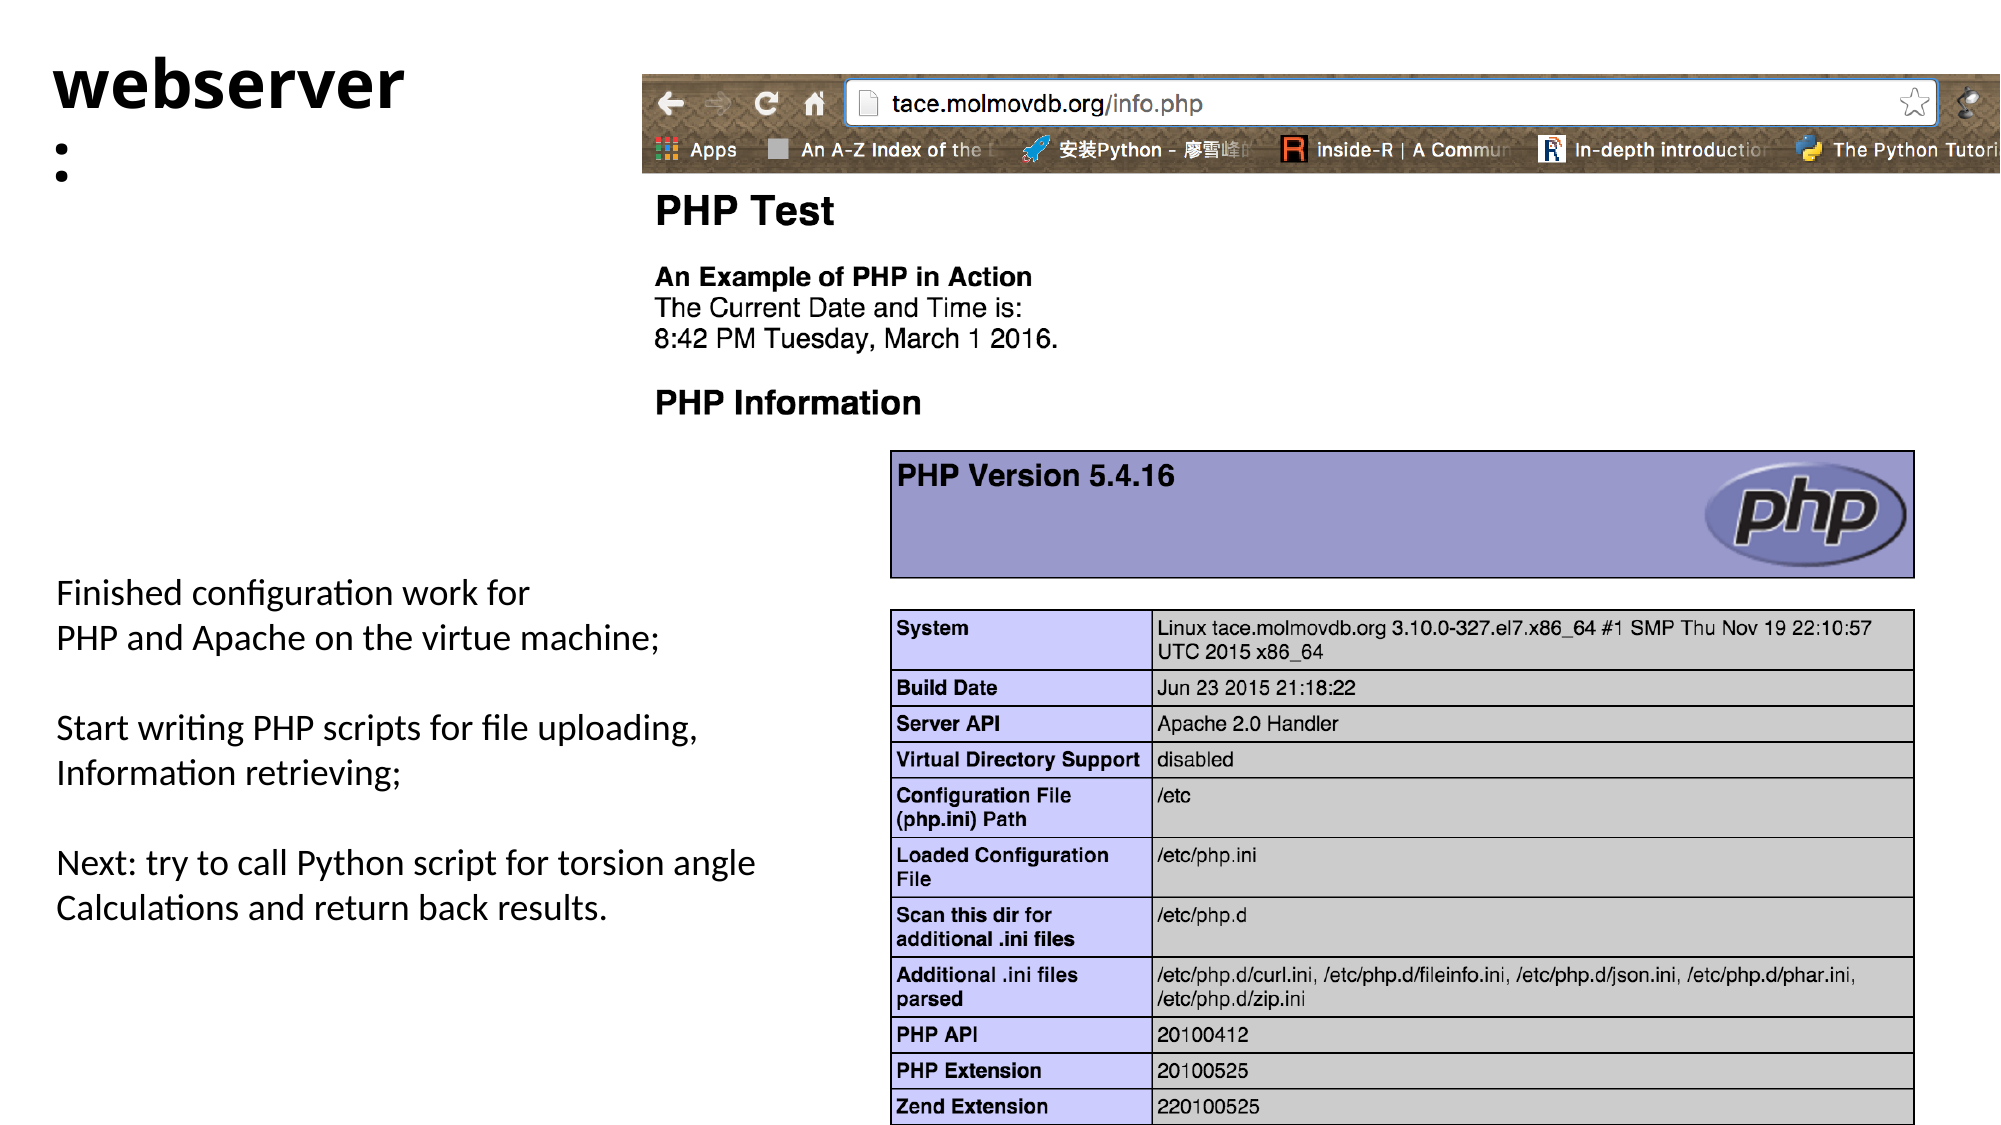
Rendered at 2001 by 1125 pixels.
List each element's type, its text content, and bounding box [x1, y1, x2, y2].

title webserver: [37, 42, 436, 204]
text_box Finished configuration work for PHP and Apache on the virtue machine; Start writing PHP scripts for file uploading, Information retrieving; Next: try to call Python script for torsion angle Calculations and return back results. [41, 560, 642, 936]
picture [642, 74, 2000, 1125]
